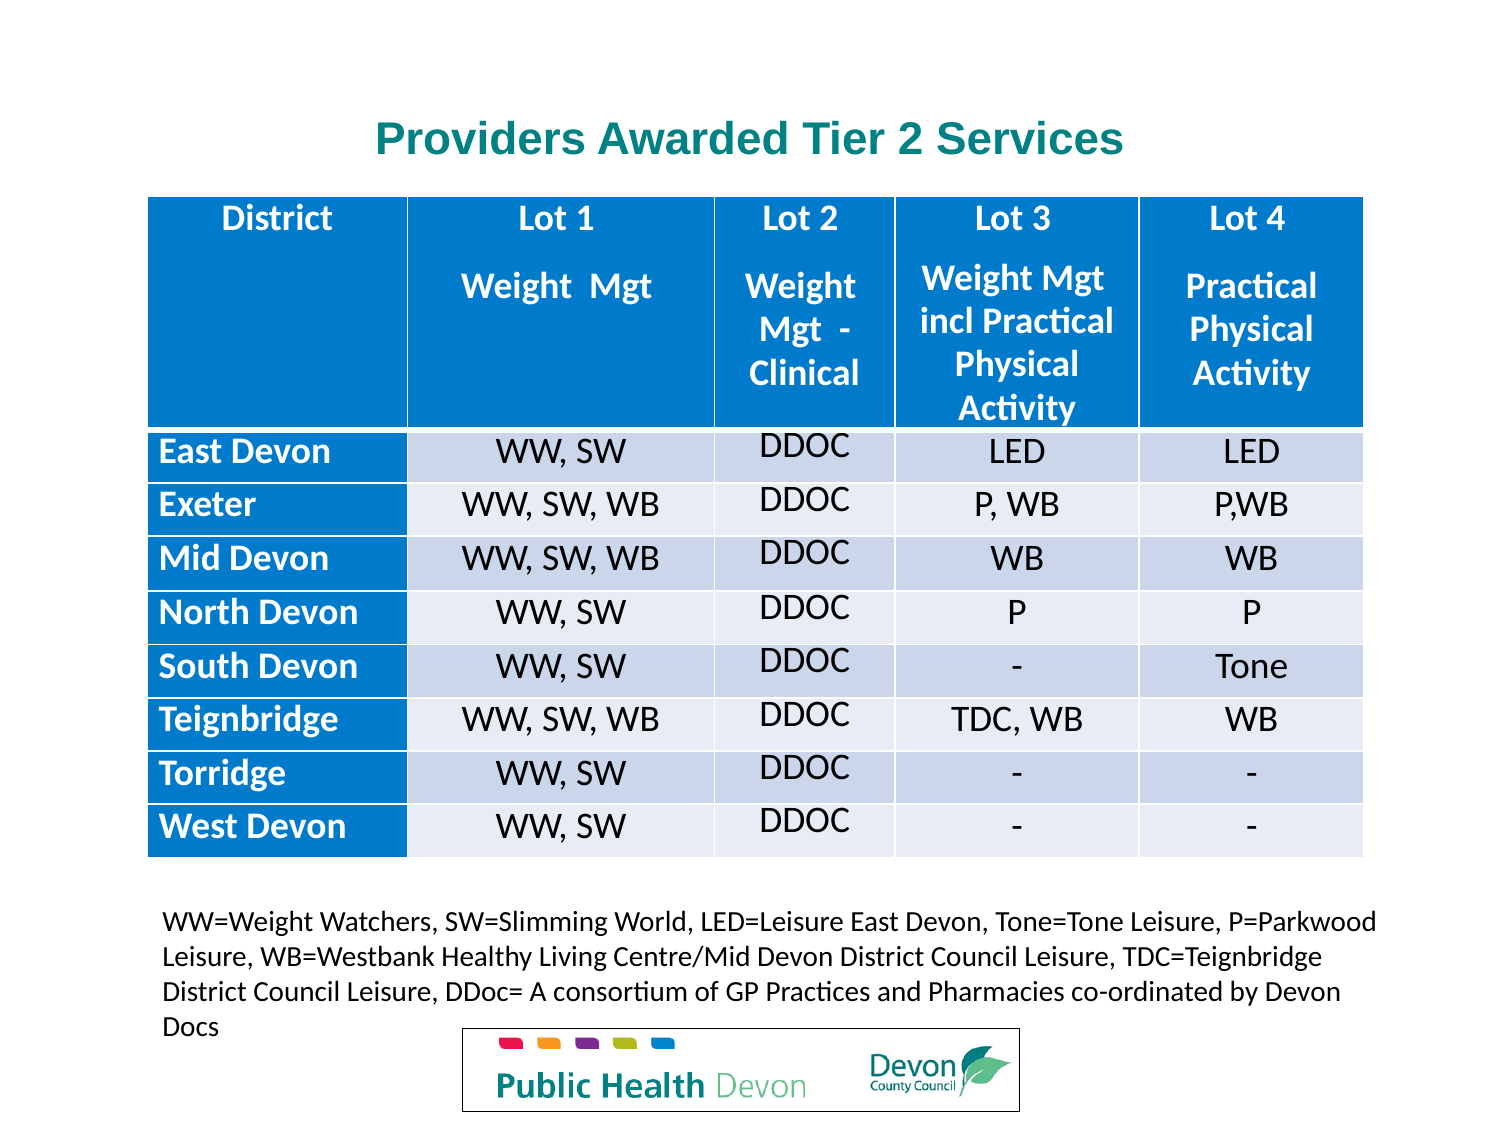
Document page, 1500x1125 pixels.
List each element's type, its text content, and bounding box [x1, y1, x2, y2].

table_cell Teignbridge [148, 699, 407, 750]
table_cell WB [1140, 699, 1363, 750]
table_header Lot 2 Weight Mgt - Clinical [715, 197, 894, 427]
table_cell Mid Devon [148, 537, 407, 590]
table_cell - [1140, 752, 1363, 803]
table_cell WW, SW [408, 805, 714, 857]
table_cell DDOC [715, 537, 894, 590]
table_cell Torridge [148, 752, 407, 803]
table_cell DDOC [715, 699, 894, 750]
table_cell LED [1140, 433, 1363, 482]
picture [463, 1050, 1019, 1111]
table_cell DDOC [715, 592, 894, 644]
table_cell WB [896, 537, 1138, 590]
table_header Lot 1 Weight Mgt [408, 197, 714, 427]
table_header Lot 4 Practical Physical Activity [1140, 197, 1363, 427]
table_cell - [896, 752, 1138, 803]
table_cell WW, SW, WB [408, 484, 714, 535]
table_cell DDOC [715, 805, 894, 857]
table_cell LED [896, 433, 1138, 482]
table_cell - [896, 645, 1138, 697]
table_cell DDOC [715, 484, 894, 535]
table_cell West Devon [148, 805, 407, 857]
table_header District [148, 197, 407, 427]
table_cell P [896, 592, 1138, 644]
table_cell WB [1140, 537, 1363, 590]
table_cell South Devon [148, 645, 407, 697]
table_cell - [896, 805, 1138, 857]
table_cell WW, SW [408, 645, 714, 697]
table_cell P,WB [1140, 484, 1363, 535]
table_cell - [1140, 805, 1363, 857]
table_cell WW, SW, WB [408, 537, 714, 590]
table_cell WW, SW [408, 433, 714, 482]
title Providers Awarded Tier 2 Services [75, 45, 1425, 233]
table_cell TDC, WB [896, 699, 1138, 750]
table_cell WW, SW [408, 592, 714, 644]
table_cell WW, SW [408, 752, 714, 803]
table_cell East Devon [148, 433, 407, 482]
table_cell North Devon [148, 592, 407, 644]
table_cell WW, SW, WB [408, 699, 714, 750]
table_cell DDOC [715, 752, 894, 803]
table_cell Tone [1140, 645, 1363, 697]
table_cell Exeter [148, 484, 407, 535]
table_header Lot 3 Weight Mgt incl Practical Physical Activity [896, 197, 1138, 427]
table_cell DDOC [715, 433, 894, 482]
text_box WW=Weight Watchers, SW=Slimming World, LED=Leisure East Devon, Tone=Tone Leisure, P=Parkwood Leisure, WB=Westbank Healthy Living Centre/Mid Devon District Council Leisure, TDC=Teignbridge District Council Leisure, DDoc= A consortium of GP Practices and Pharmacies co-ordinated by Devon Docs [147, 894, 1400, 1050]
table_cell P [1140, 592, 1363, 644]
table_cell DDOC [715, 645, 894, 697]
table_cell P, WB [896, 484, 1138, 535]
